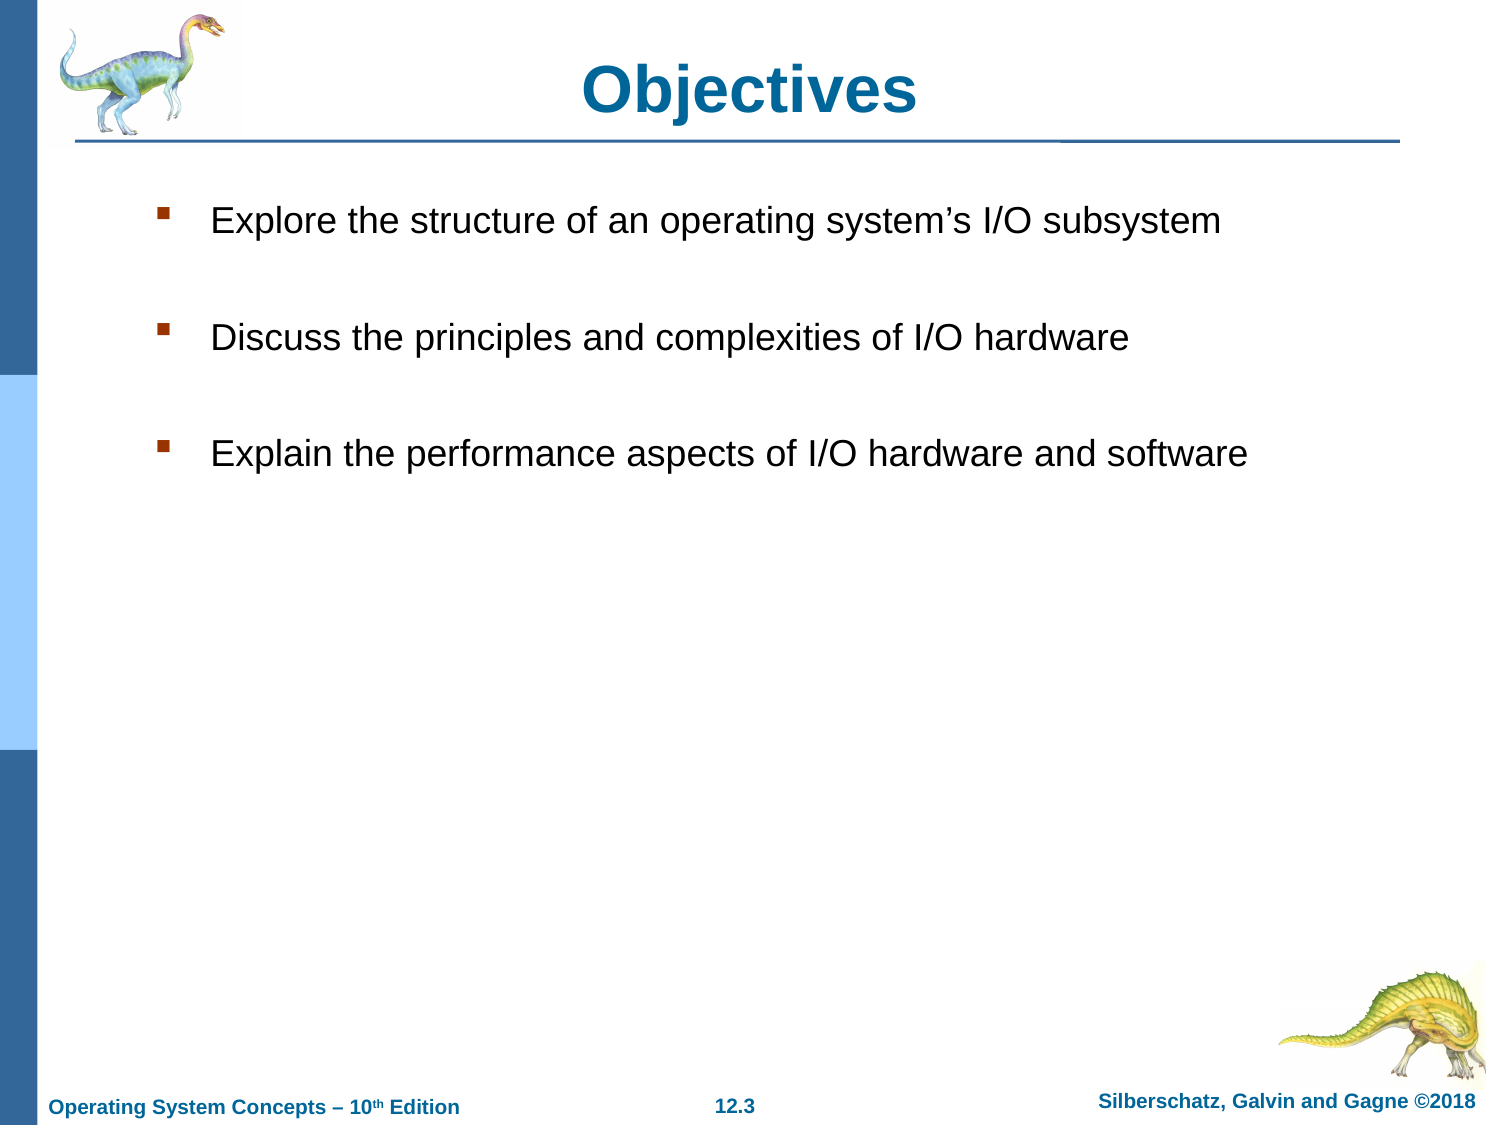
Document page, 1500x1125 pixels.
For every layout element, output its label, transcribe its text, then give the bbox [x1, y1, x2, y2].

title Objectives [75, 39, 1425, 134]
list Explore the structure of an operating system’s I/O subsystem Discuss the principles and complexities of I/O hardware Explain the performance aspects of I/O hardware and software [139, 188, 1409, 932]
picture [46, 0, 243, 149]
picture [1275, 959, 1486, 1090]
